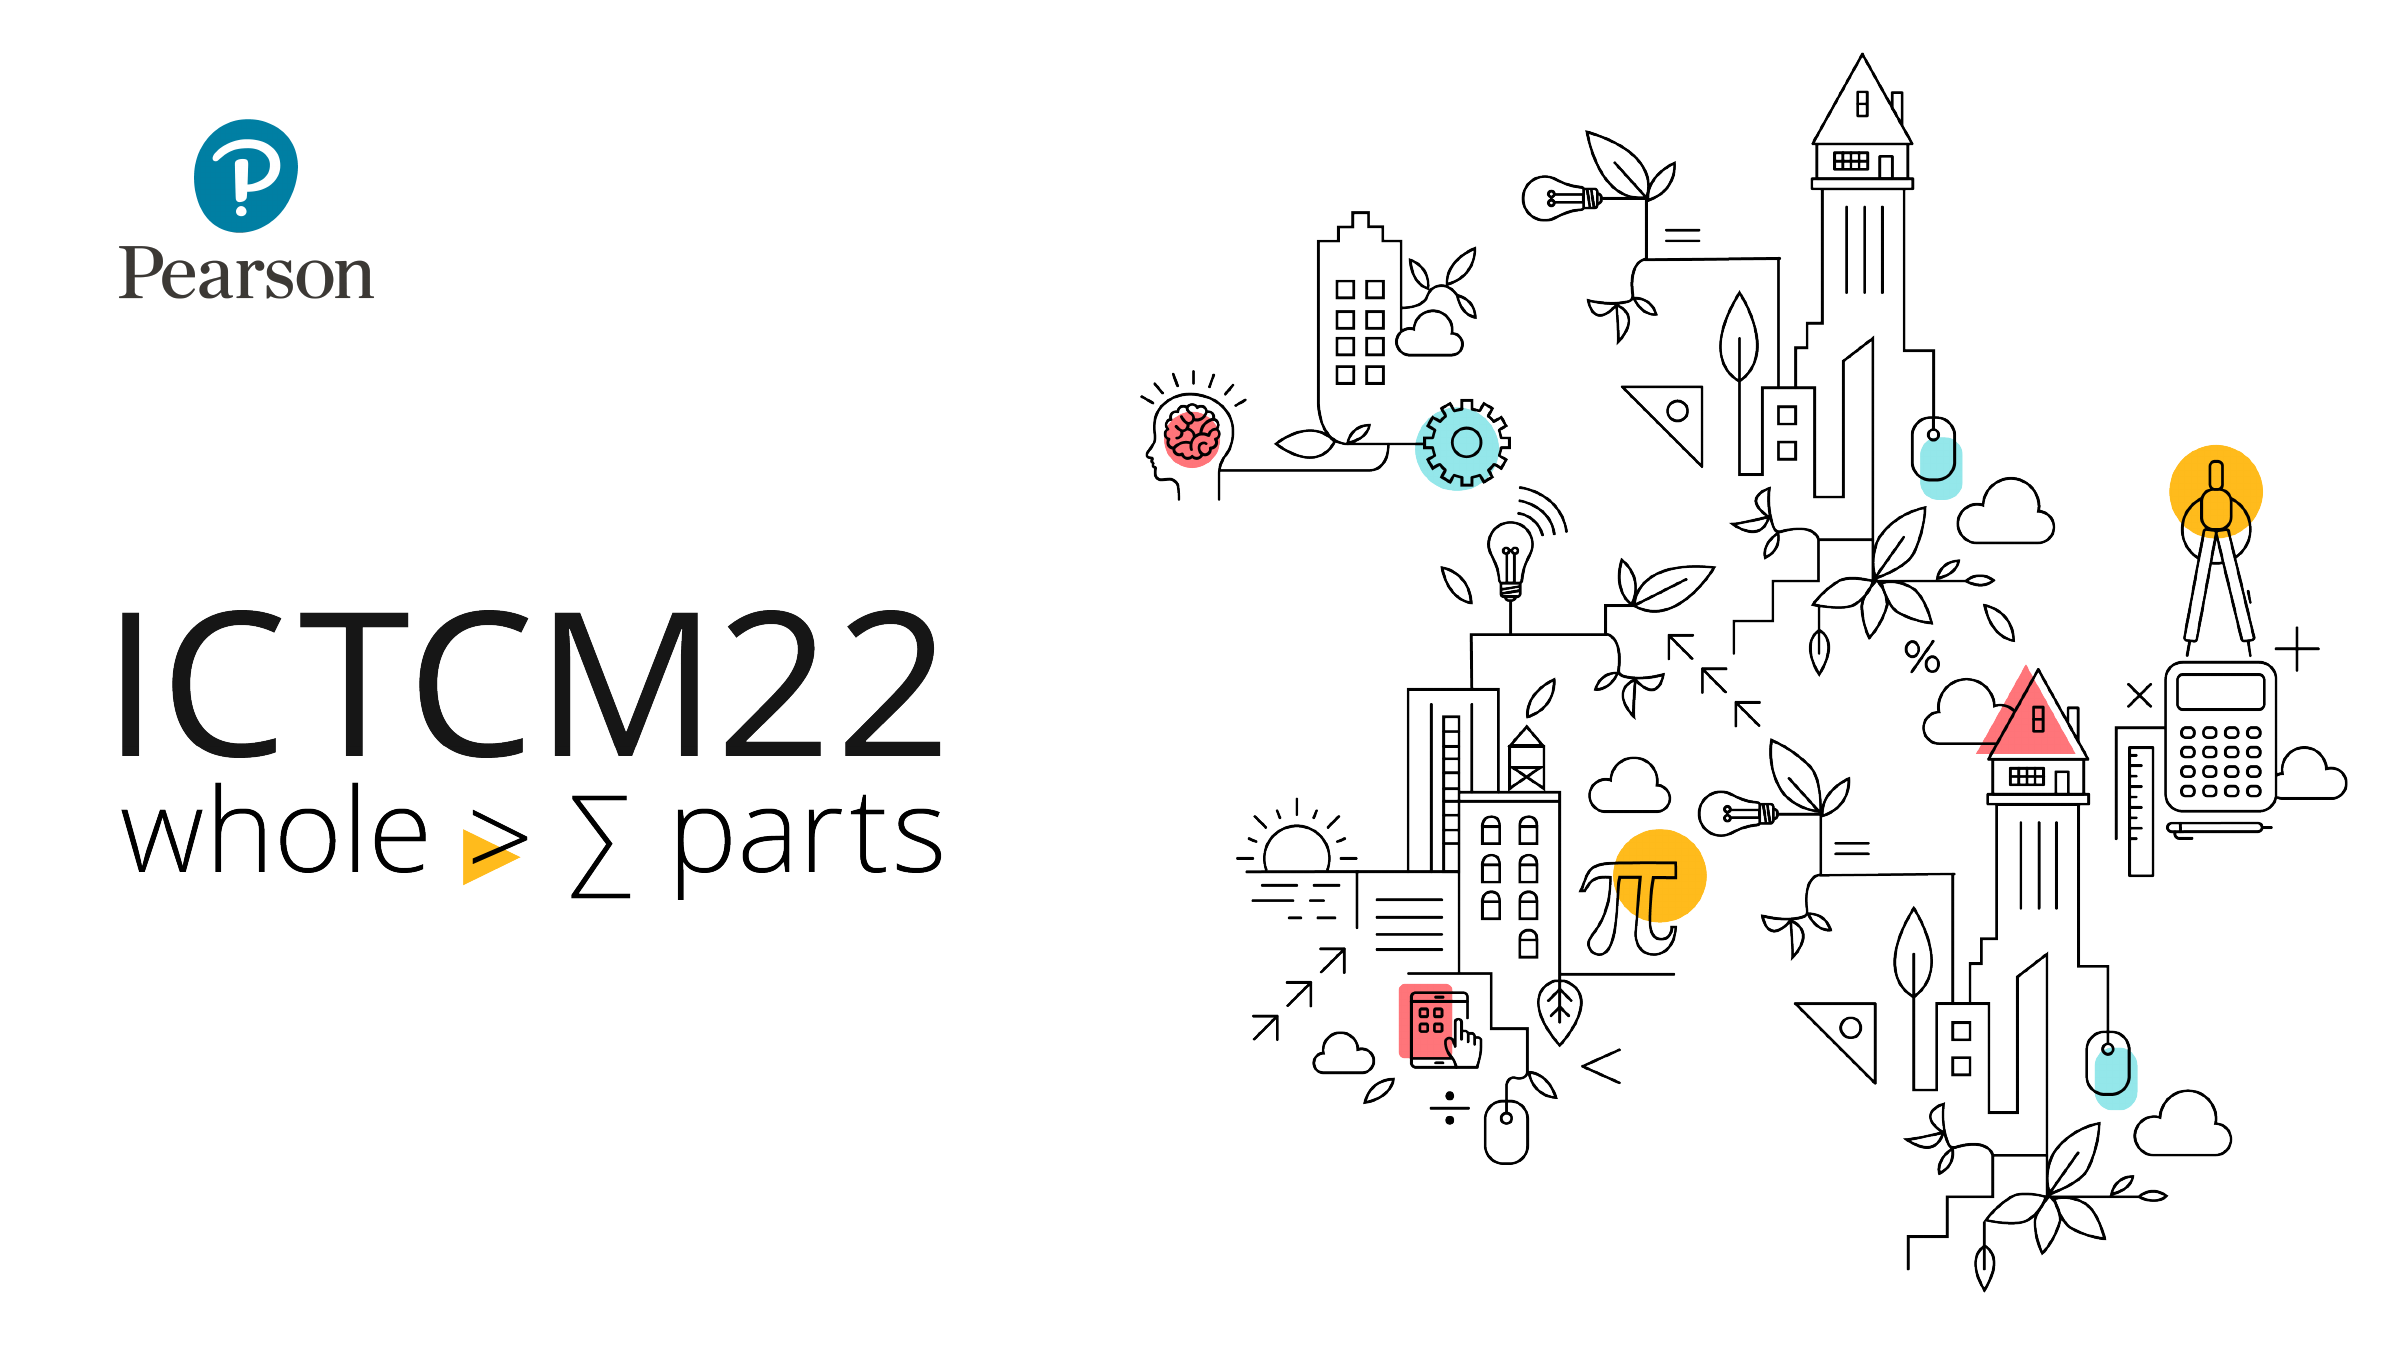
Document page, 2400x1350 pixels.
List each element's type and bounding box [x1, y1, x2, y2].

picture [67, 67, 426, 350]
picture [101, 583, 957, 912]
picture [1140, 51, 2348, 1293]
